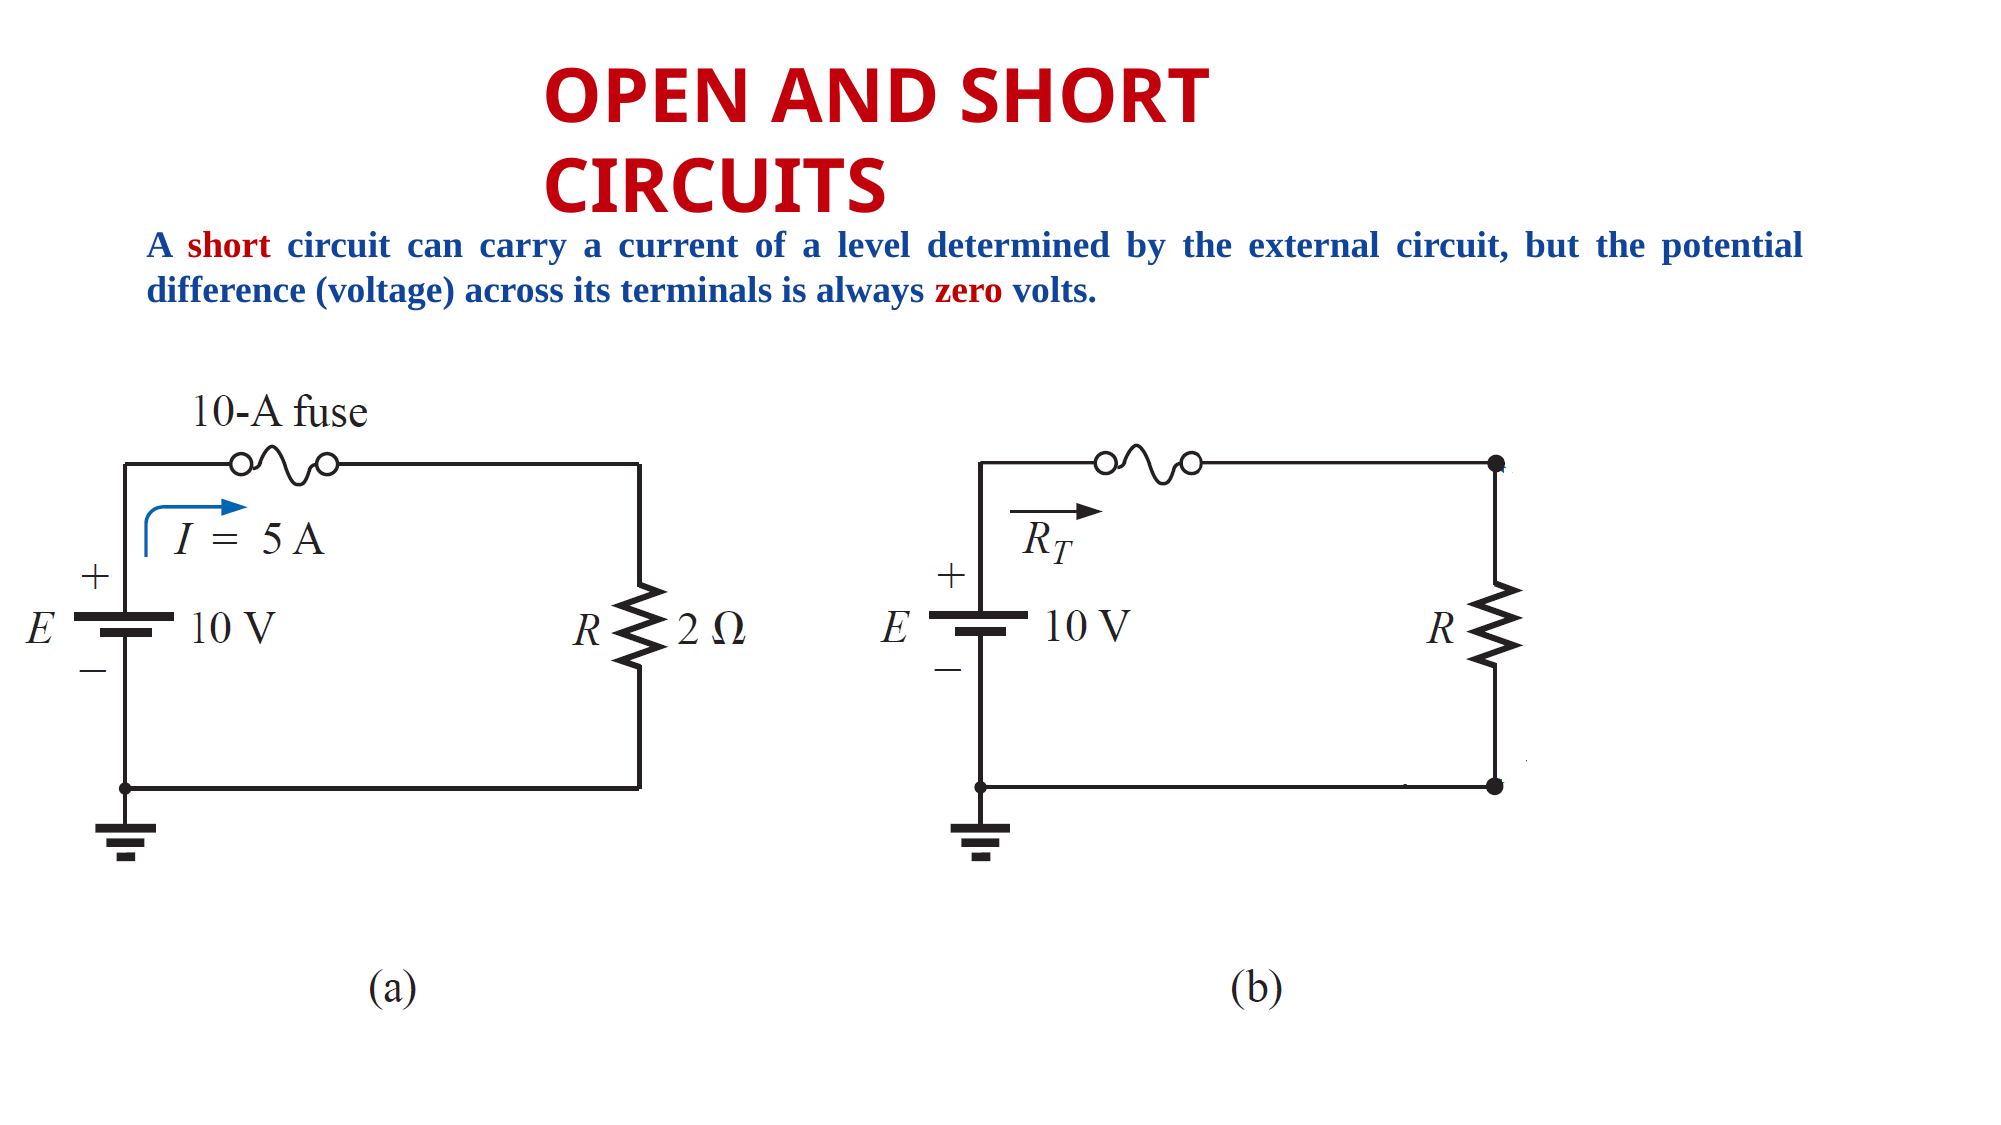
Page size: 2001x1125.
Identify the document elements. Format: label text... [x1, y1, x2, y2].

text_box OPEN AND SHORT CIRCUITS [528, 39, 1556, 212]
text_box A short circuit can carry a current of a level determined by the external circuit, but the potential difference (voltage) across its terminals is always zero volts. [131, 212, 1821, 318]
picture [0, 343, 2000, 1026]
